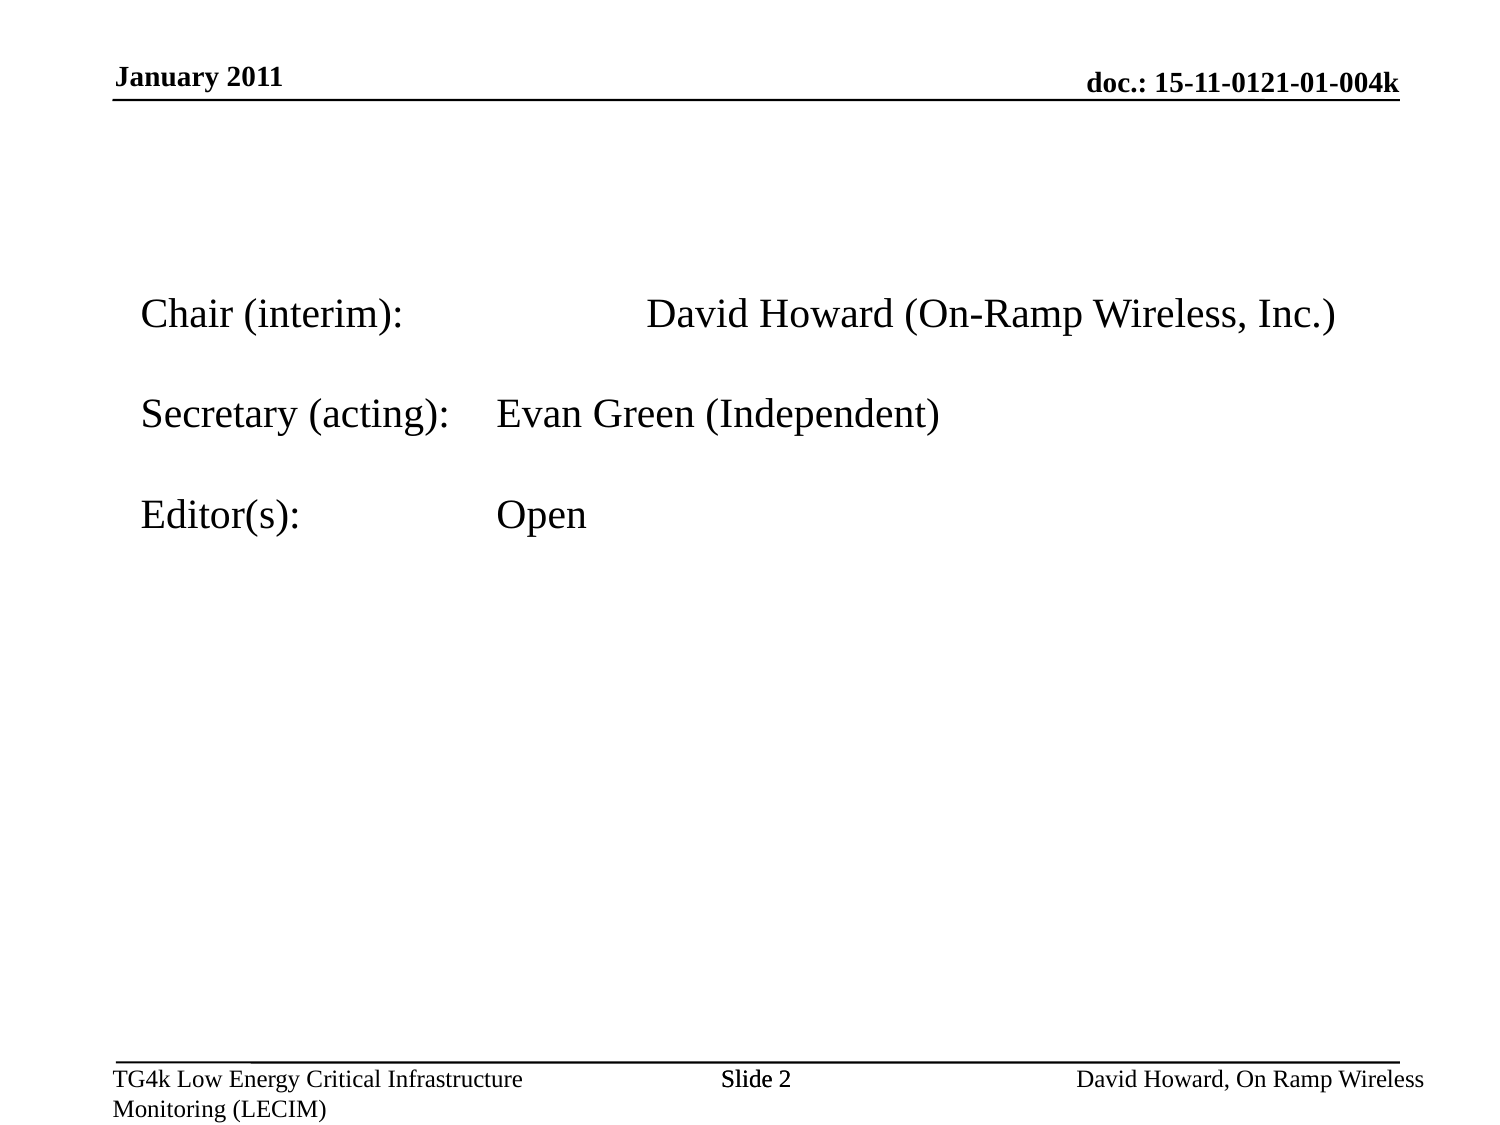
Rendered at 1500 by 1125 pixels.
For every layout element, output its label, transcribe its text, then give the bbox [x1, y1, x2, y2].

text_box Chair (interim): David Howard (On-Ramp Wireless, Inc.) Secretary (acting): Evan Green (Independent) Editor(s): Open [124, 287, 1400, 1013]
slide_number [99, 49, 413, 91]
footer David Howard, On Ramp Wireless [1024, 1062, 1426, 1093]
text_box Slide 2 [675, 1062, 838, 1093]
